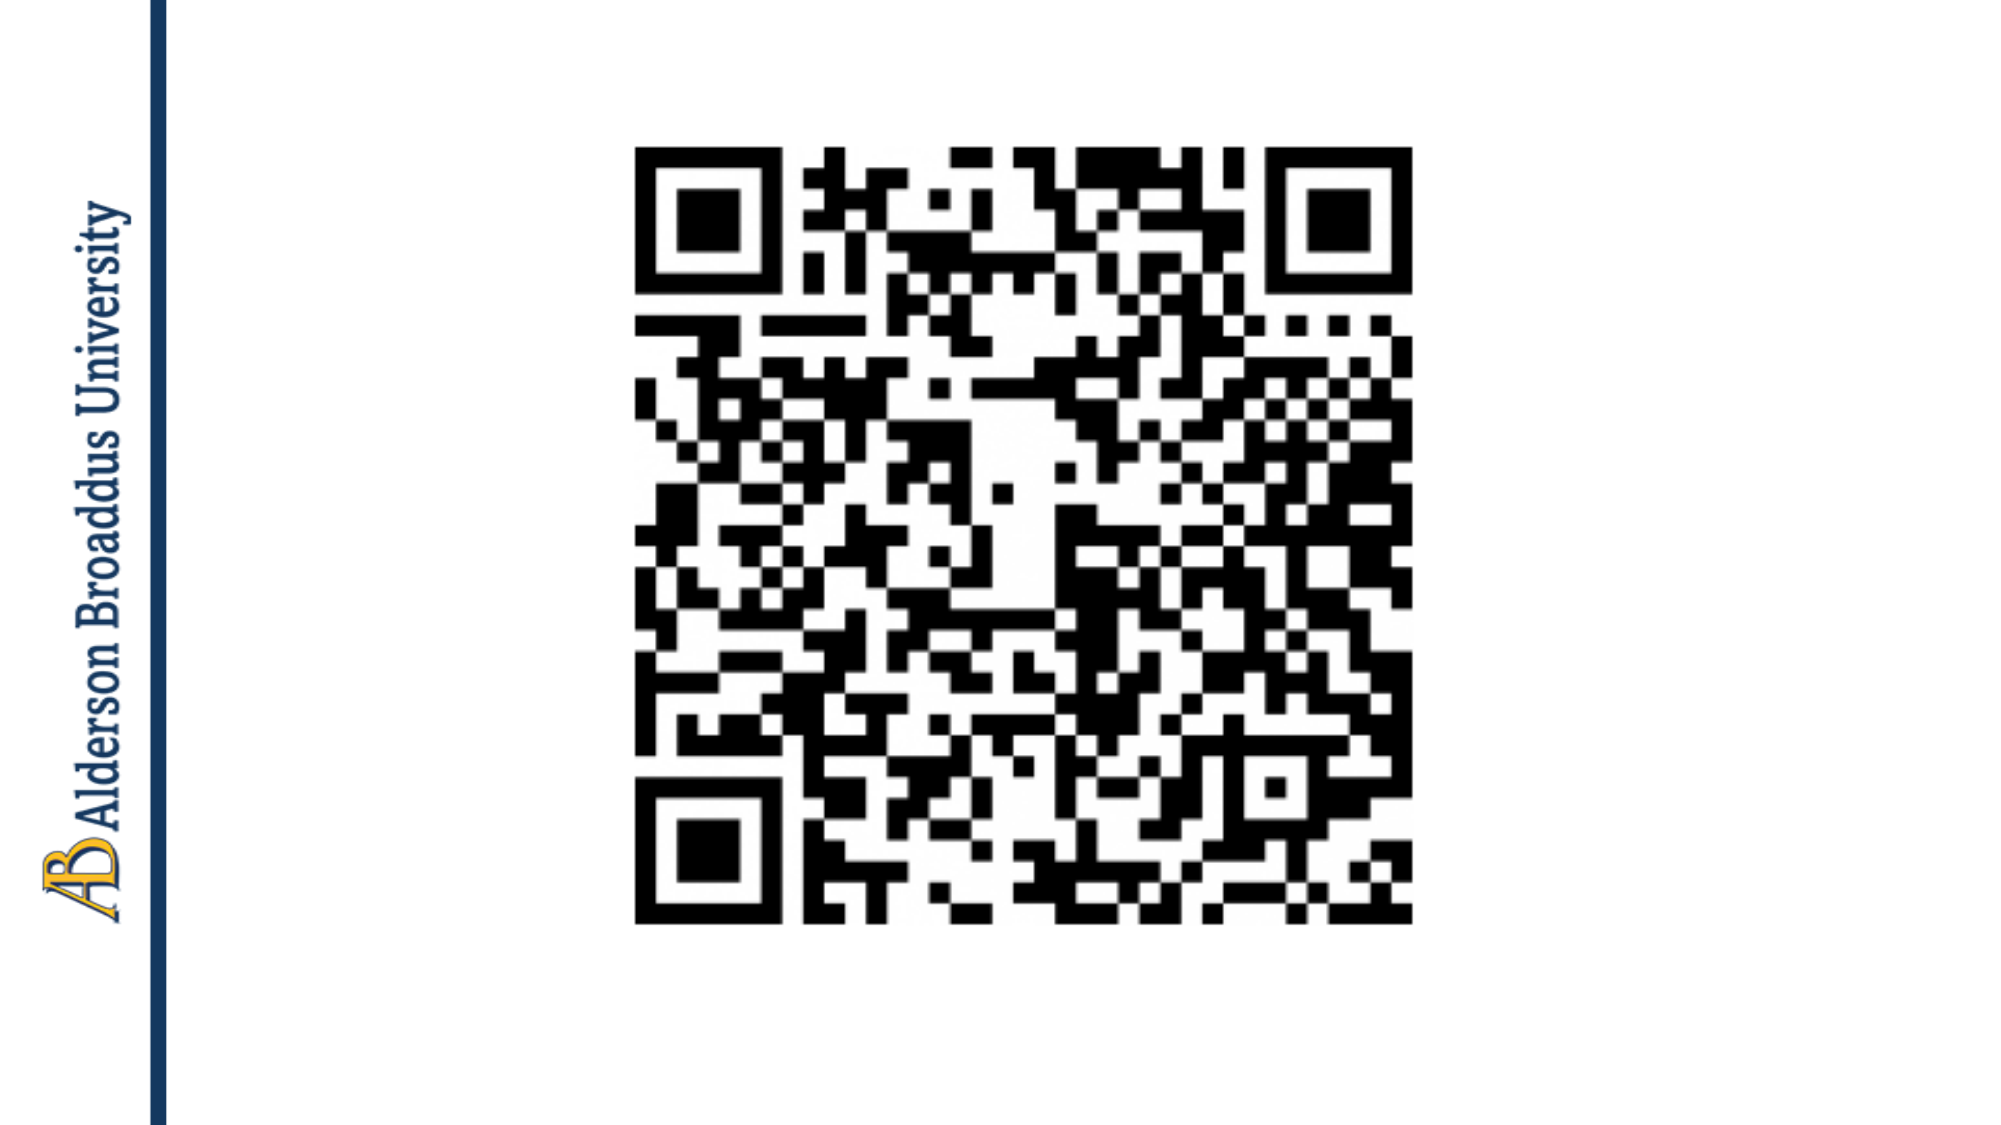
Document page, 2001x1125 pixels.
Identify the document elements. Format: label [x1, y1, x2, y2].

picture [0, 0, 217, 1125]
picture [610, 122, 1440, 951]
